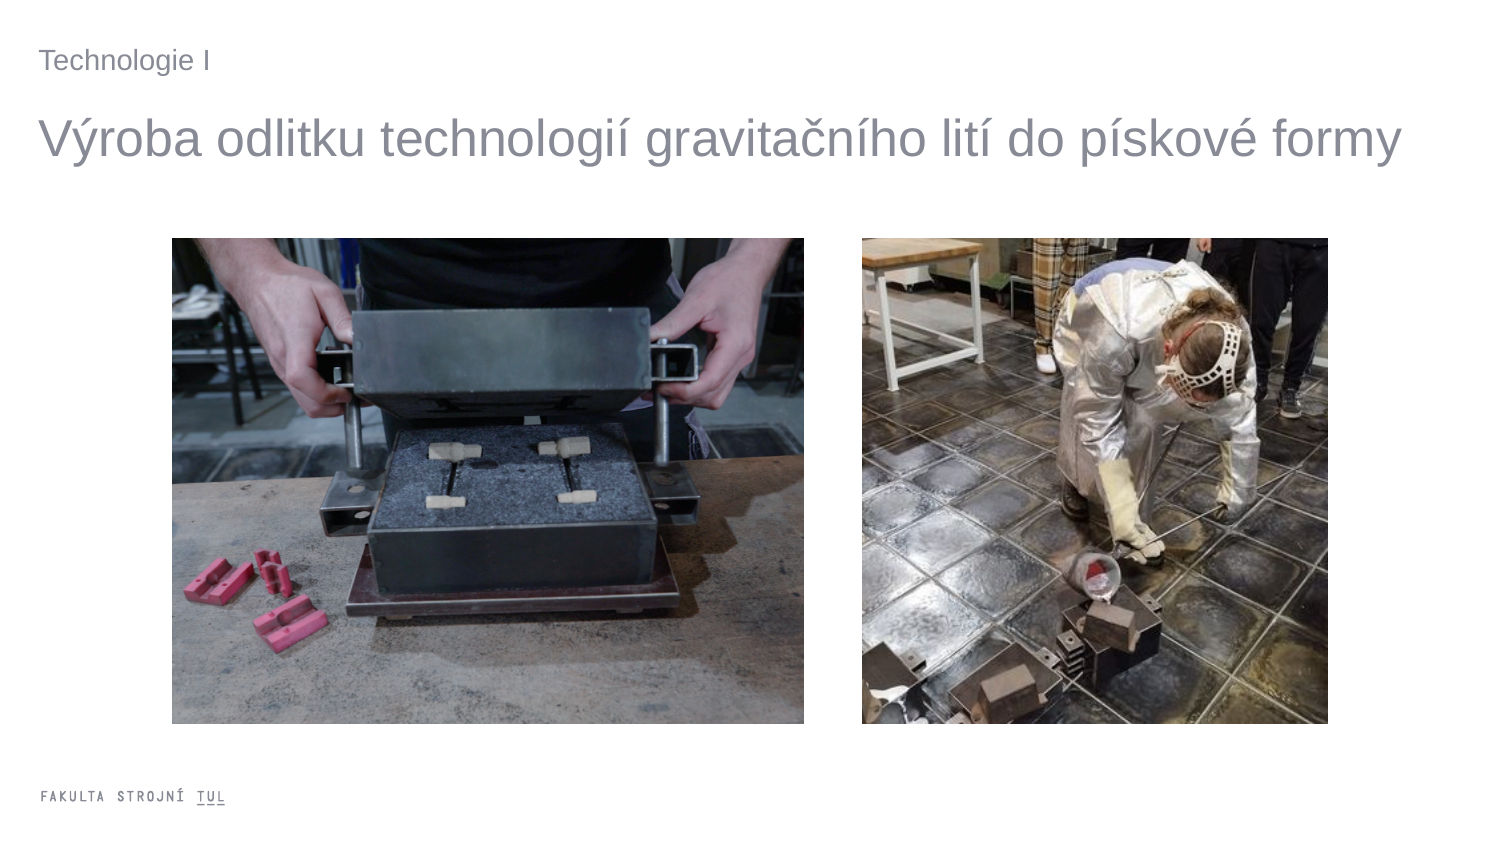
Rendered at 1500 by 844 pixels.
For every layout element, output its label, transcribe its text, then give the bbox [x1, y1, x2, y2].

picture [171, 237, 804, 724]
list Technologie I [18, 40, 670, 101]
title Výroba odlitku technologií gravitačního lití do pískové formy [37, 89, 1438, 185]
picture [861, 237, 1328, 724]
